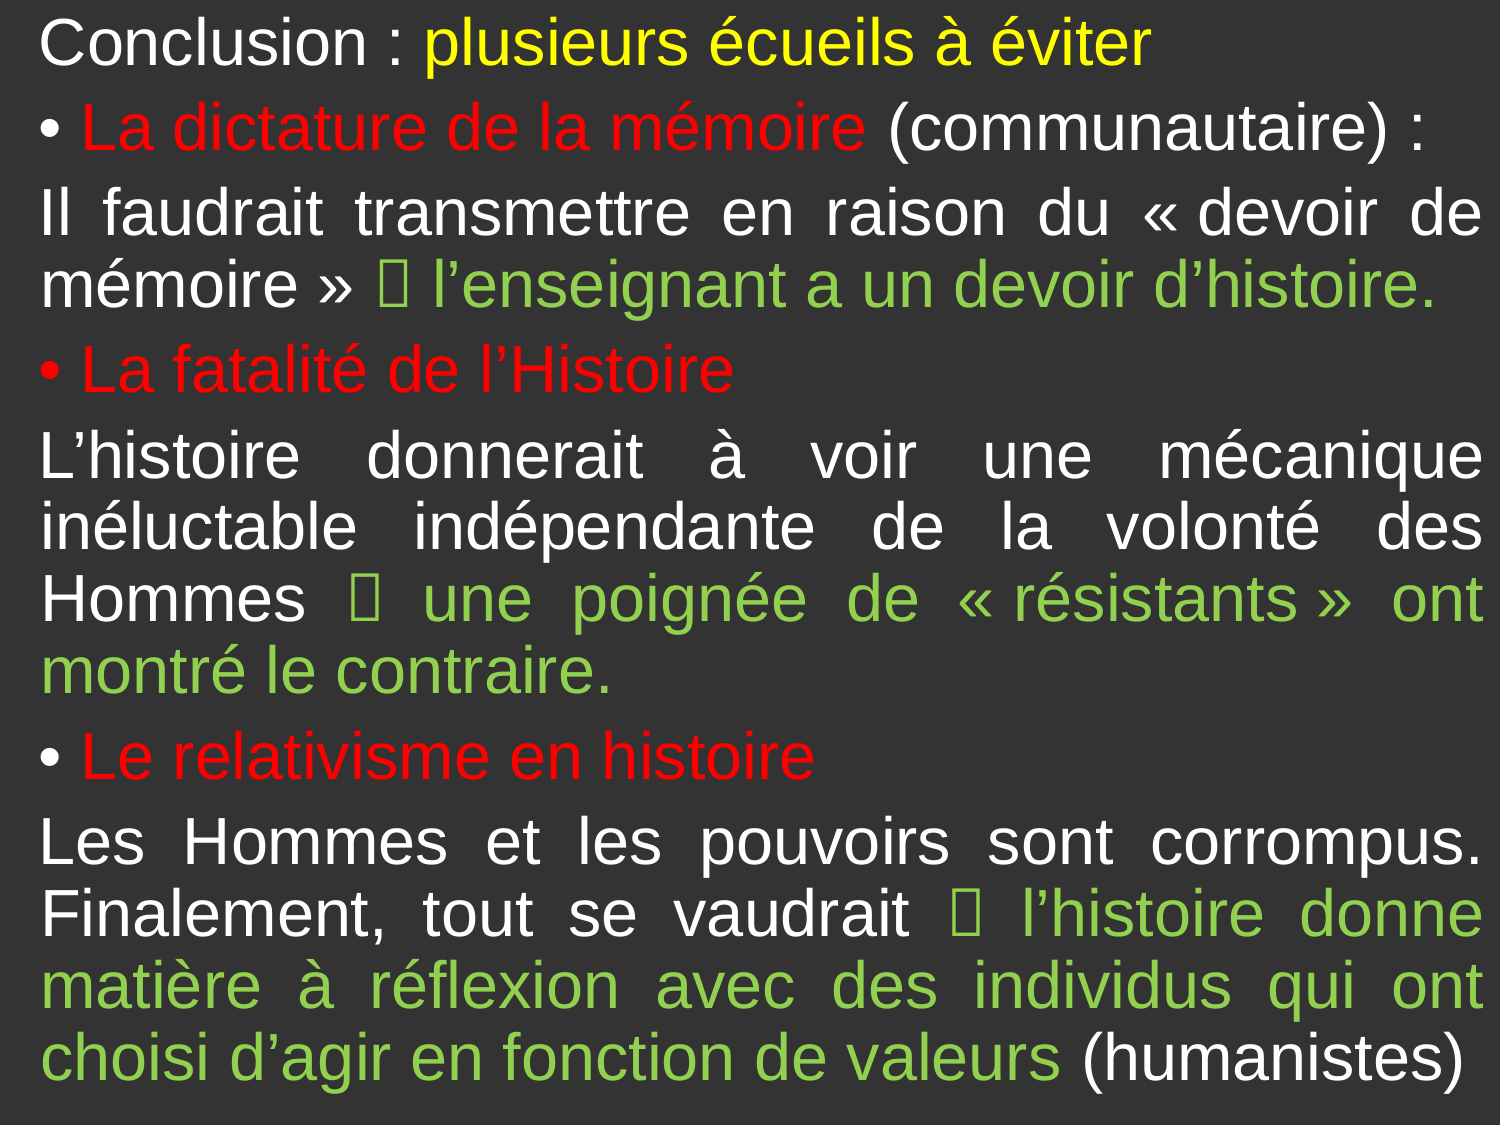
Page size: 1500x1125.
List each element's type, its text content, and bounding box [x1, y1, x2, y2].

list Conclusion : plusieurs écueils à éviter • La dictature de la mémoire (communautaire) : Il faudrait transmettre en raison du « devoir de mémoire »  l’enseignant a un devoir d’histoire. • La fatalité de l’Histoire L’histoire donnerait à voir une mécanique inéluctable indépendante de la volonté des Hommes  une poignée de « résistants » ont montré le contraire. • Le relativisme en histoire Les Hommes et les pouvoirs sont corrompus. Finalement, tout se vaudrait  l’histoire donne matière à réflexion avec des individus qui ont choisi d’agir en fonction de valeurs (humanistes) [23, 0, 1500, 1125]
